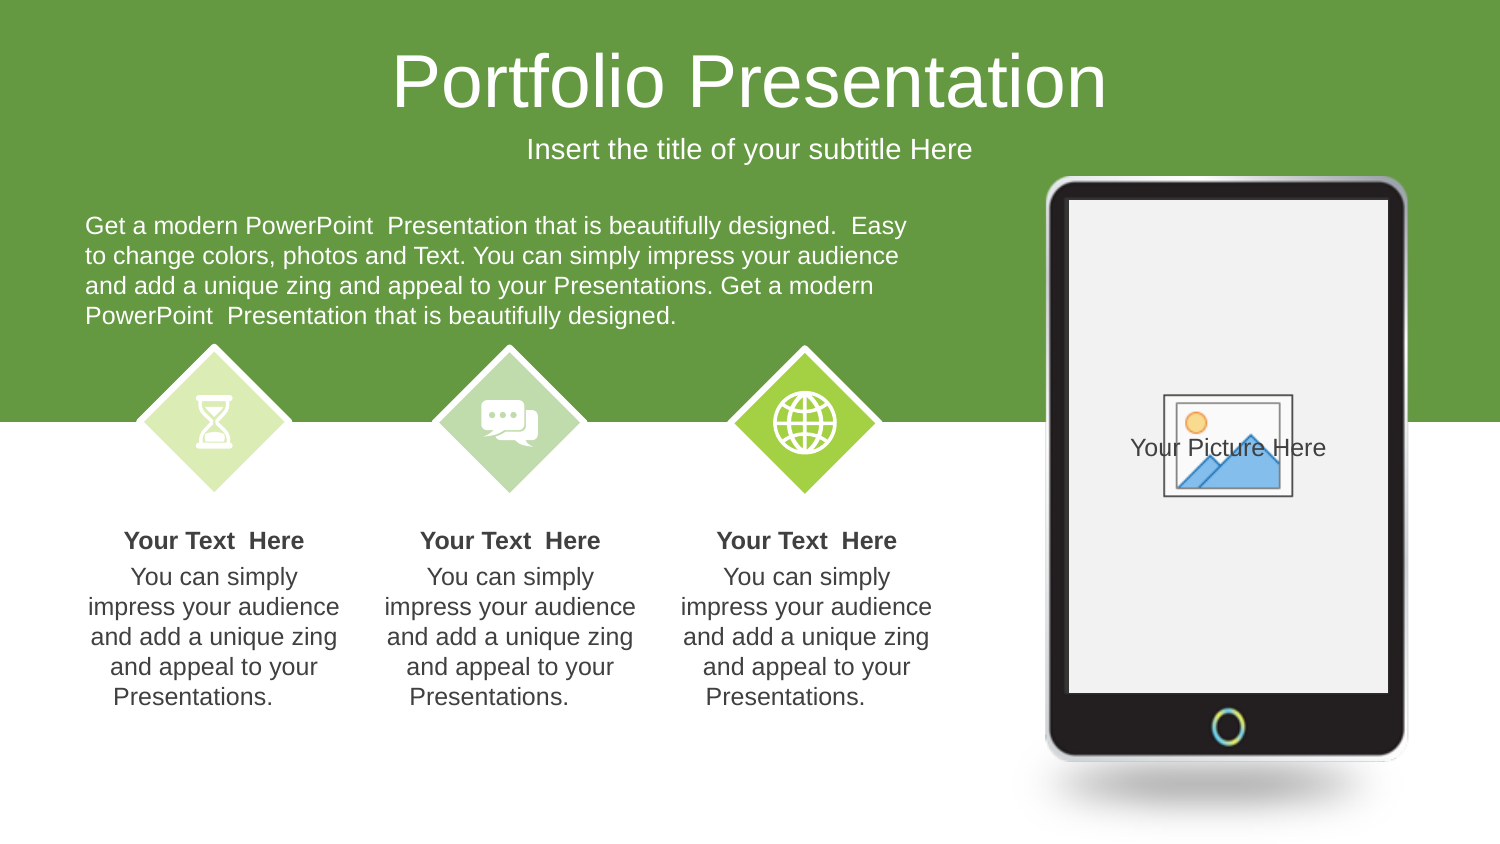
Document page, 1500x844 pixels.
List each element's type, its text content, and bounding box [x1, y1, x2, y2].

text_box [727, 346, 882, 501]
text_box [479, 398, 540, 449]
text_box [432, 345, 587, 500]
text_box Get a modern PowerPoint Presentation that is beautifully designed. Easy to change colors, photos and Text. You can simply impress your audience and add a unique zing and appeal to your Presentations. Get a modern PowerPoint Presentation that is beautifully designed. [70, 202, 951, 337]
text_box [70, 516, 359, 720]
text_box [193, 392, 235, 451]
text_box [137, 344, 292, 499]
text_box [366, 516, 655, 720]
list Insert the title of your subtitle Here [0, 124, 1500, 172]
list Portfolio Presentation [0, 29, 1500, 124]
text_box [662, 516, 951, 720]
picture [931, 176, 1485, 844]
text_box [771, 388, 839, 457]
